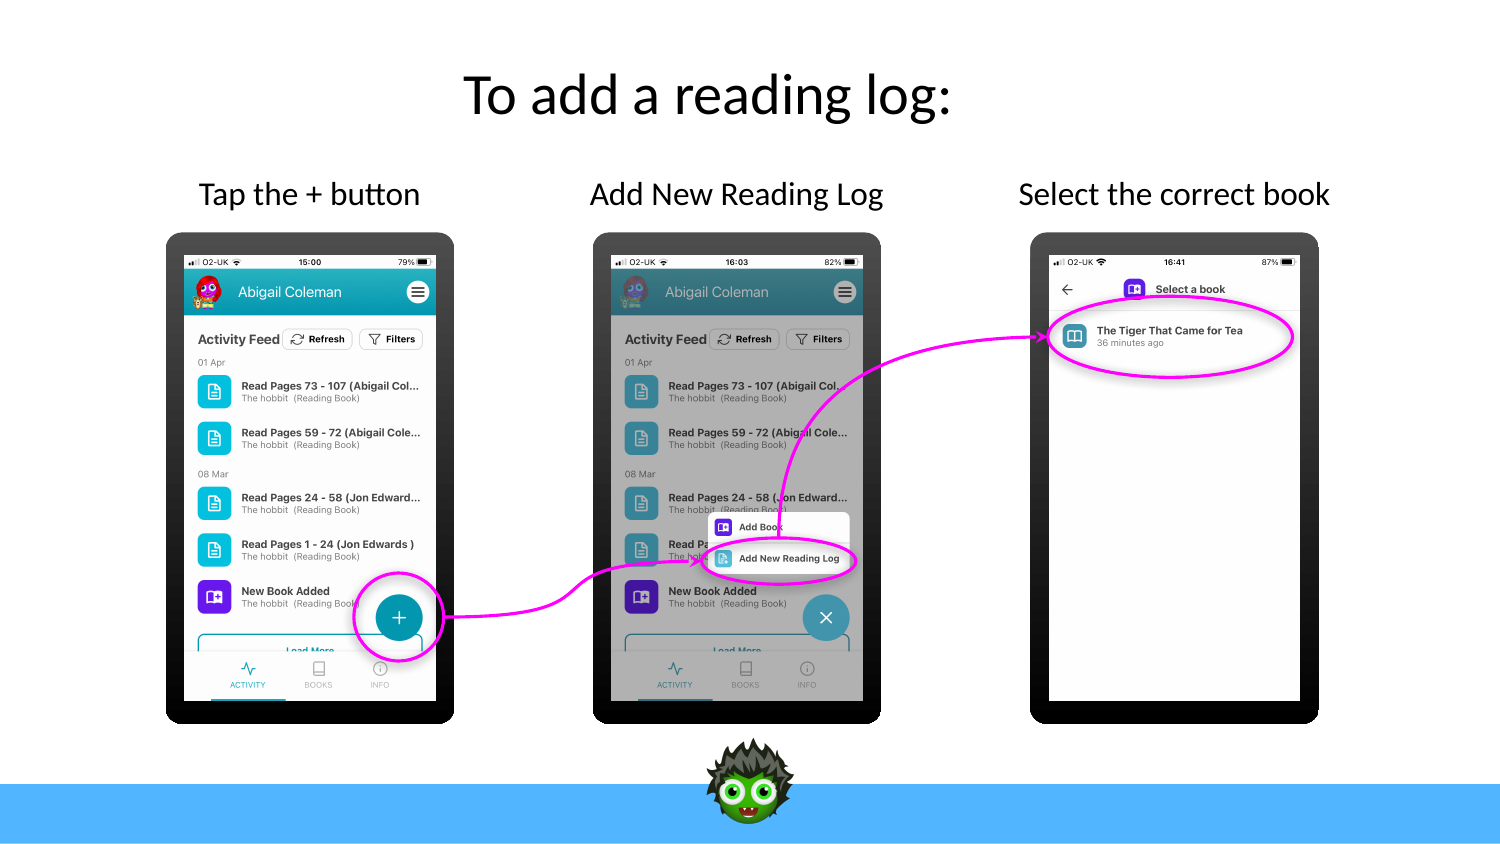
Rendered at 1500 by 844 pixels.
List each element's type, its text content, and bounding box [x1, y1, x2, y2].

text_box Tap the + button [119, 156, 501, 237]
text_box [443, 560, 702, 618]
picture [689, 724, 811, 844]
text_box To add a reading log: [74, 41, 1342, 122]
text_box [812, 302, 1015, 573]
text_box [1030, 232, 1320, 724]
text_box [0, 784, 684, 844]
text_box Add New Reading Log [541, 156, 933, 237]
text_box Select the correct book [979, 156, 1371, 237]
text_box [165, 232, 455, 724]
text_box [592, 232, 882, 724]
text_box [815, 784, 1500, 844]
